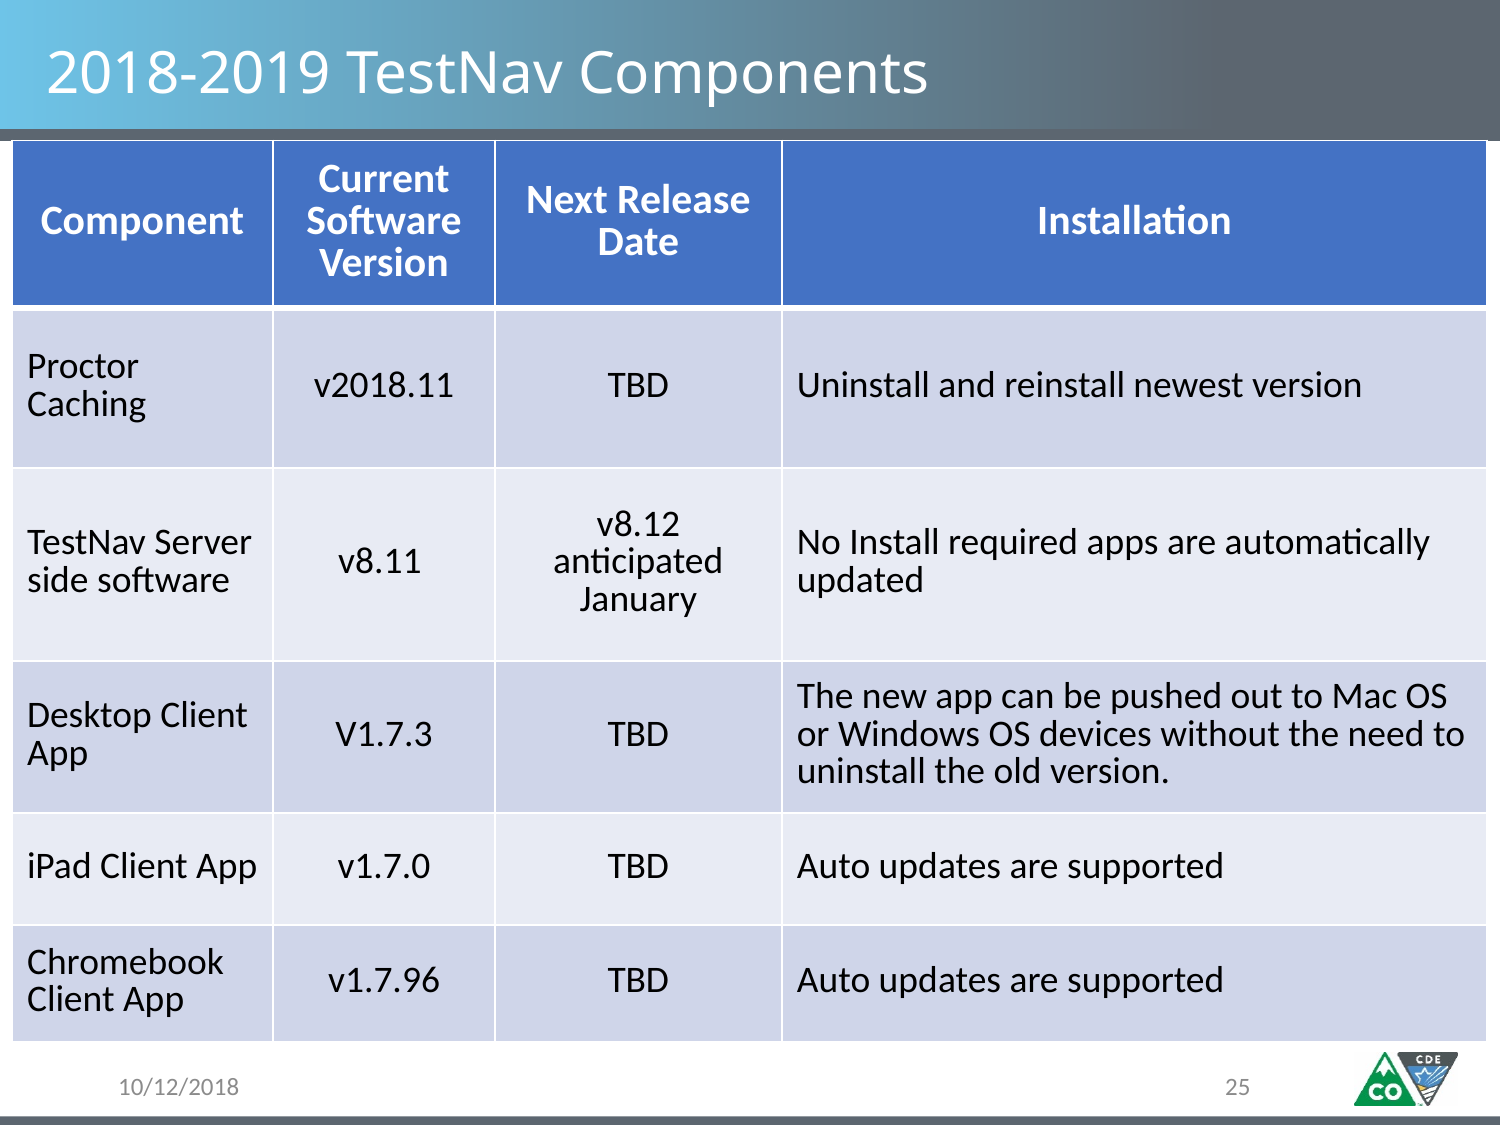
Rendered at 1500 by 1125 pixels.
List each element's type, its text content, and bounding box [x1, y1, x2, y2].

picture [1354, 1052, 1458, 1106]
table_cell V1.7.3 [274, 662, 494, 812]
table_cell Desktop Client App [13, 662, 272, 812]
table_cell The new app can be pushed out to Mac OS or Windows OS devices without the need to uninstall the old version. [783, 662, 1486, 812]
table_cell TBD [496, 311, 781, 467]
table_header Next Release Date [496, 141, 781, 305]
table_cell TBD [496, 662, 781, 812]
title 2018-2019 TestNav Components [31, 31, 1326, 117]
table_cell TBD [496, 926, 781, 1041]
table_cell Auto updates are supported [783, 926, 1486, 1041]
table_cell Chromebook Client App [13, 926, 272, 1041]
table_cell TBD [496, 814, 781, 924]
table_cell Proctor Caching [13, 311, 272, 467]
table_cell v8.11 [274, 469, 494, 660]
table_header Component [13, 141, 272, 305]
table_cell Uninstall and reinstall newest version [783, 311, 1486, 467]
table_cell v2018.11 [274, 311, 494, 467]
table_cell TestNav Server side software [13, 469, 272, 660]
table_cell v1.7.96 [274, 926, 494, 1041]
table_cell v1.7.0 [274, 814, 494, 924]
table_cell iPad Client App [13, 814, 272, 924]
table_cell v8.12 anticipated January [496, 469, 781, 660]
table_header Installation [783, 141, 1486, 305]
table_header Current Software Version [274, 141, 494, 305]
table_cell No Install required apps are automatically updated [783, 469, 1486, 660]
table_cell Auto updates are supported [783, 814, 1486, 924]
